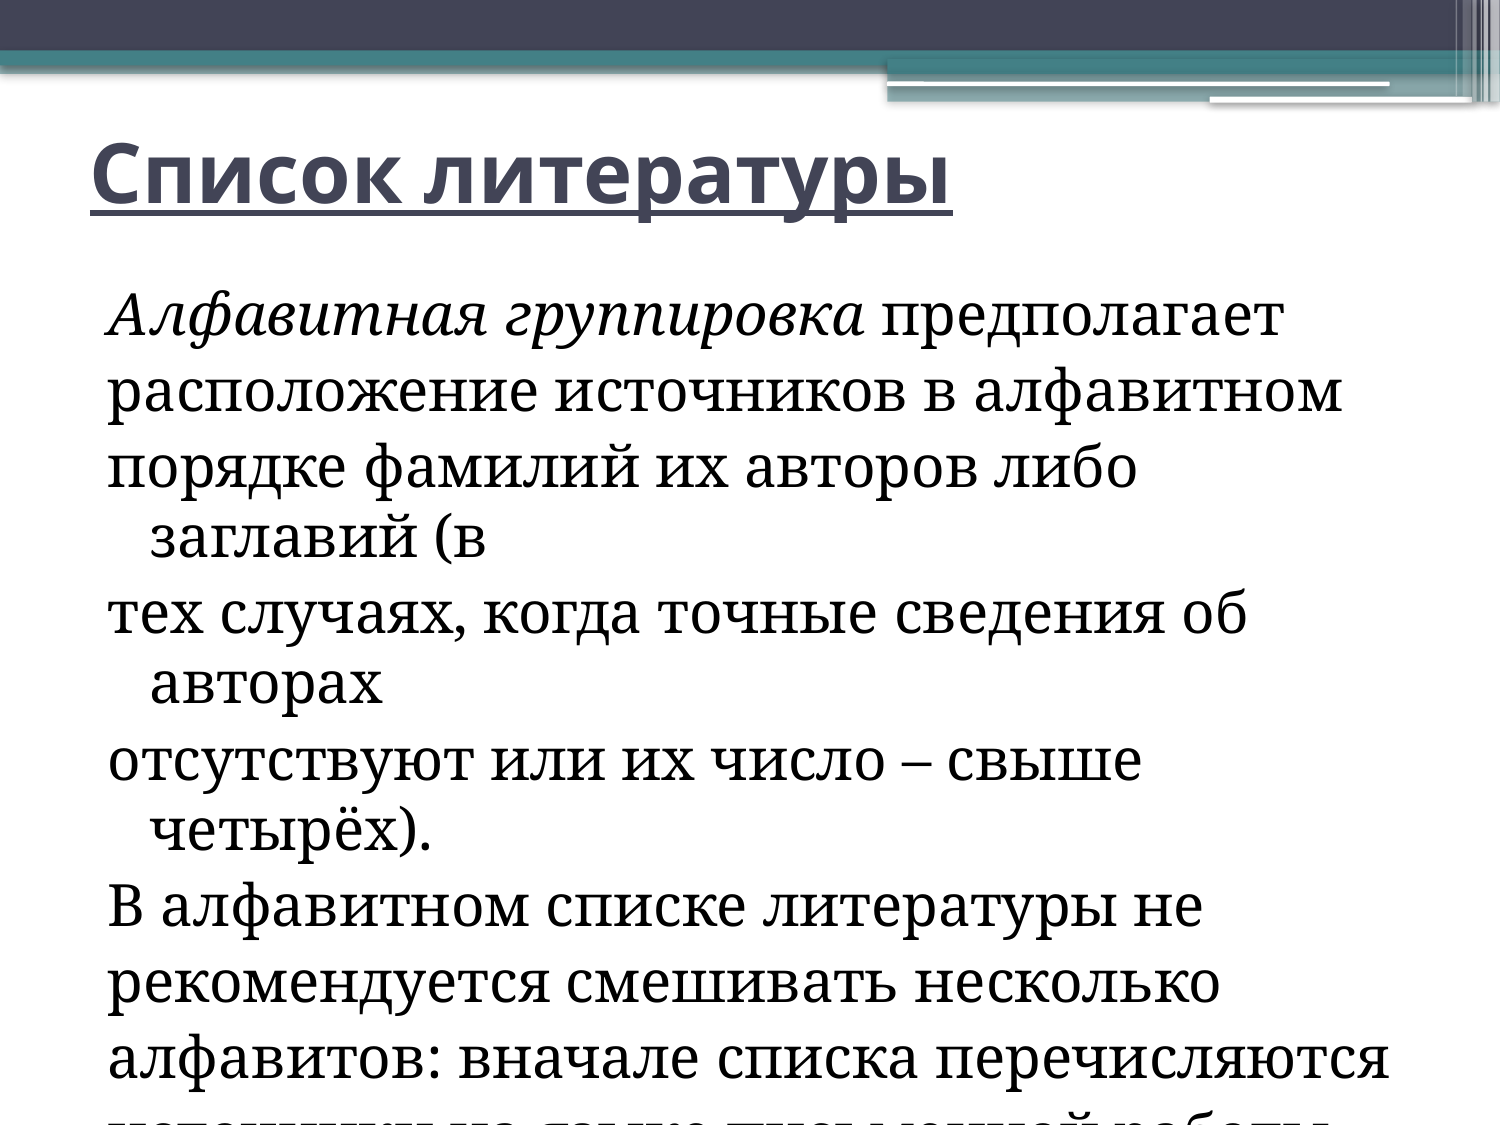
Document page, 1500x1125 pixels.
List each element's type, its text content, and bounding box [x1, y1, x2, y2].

title Список литературы [75, 105, 1425, 235]
list Алфавитная группировка предполагает расположение источников в алфавитном порядке фамилий их авторов либо заглавий (в тех случаях, когда точные сведения об авторах отсутствуют или их число – свыше четырёх). В алфавитном списке литературы не рекомендуется смешивать несколько алфавитов: вначале списка перечисляются источники на языке письменной работы, затем – все остальные. [75, 269, 1425, 1079]
